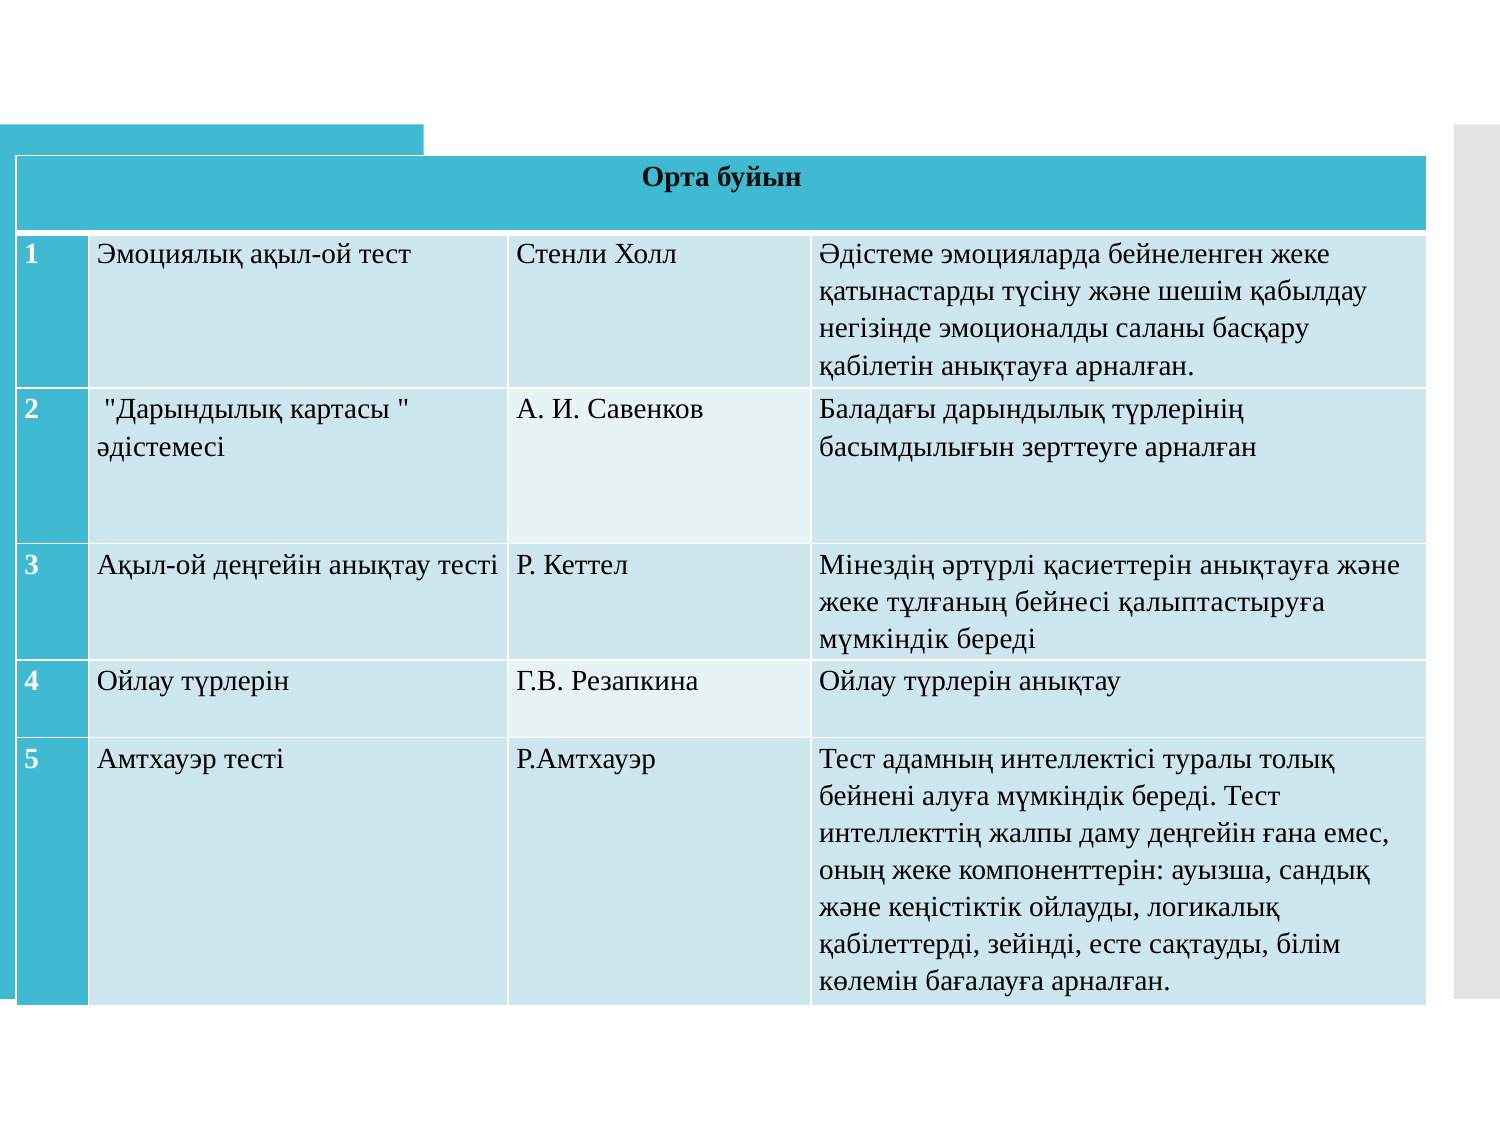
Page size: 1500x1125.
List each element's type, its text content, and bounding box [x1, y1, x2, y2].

table_cell 3 [17, 544, 88, 659]
table_cell Г.В. Резапкина [509, 661, 810, 737]
table_cell "Дарындылық картасы " әдістемесі [89, 389, 507, 543]
table_cell Амтхауэр тесті [89, 738, 507, 1005]
table_cell Ойлау түрлерін [89, 661, 507, 737]
table_cell Ойлау түрлерін анықтау [812, 661, 1426, 737]
table_cell Стенли Холл [509, 236, 810, 387]
table_cell Эмоциялық ақыл-ой тест [89, 236, 507, 387]
table_cell Р. Кеттел [509, 544, 810, 659]
table_cell А. И. Савенков [509, 389, 810, 543]
table_cell 1 [17, 236, 88, 387]
table_cell 2 [17, 389, 88, 543]
table_cell Р.Амтхауэр [509, 738, 810, 1005]
table_cell 4 [17, 661, 88, 737]
table_header Орта буйын [17, 156, 1426, 230]
table_cell Баладағы дарындылық түрлерінің басымдылығын зерттеуге арналған [812, 389, 1426, 543]
table_cell 5 [17, 738, 88, 1005]
table_cell Әдістеме эмоцияларда бейнеленген жеке қатынастарды түсіну және шешім қабылдау негізінде эмоционалды саланы басқару қабілетін анықтауға арналған. [812, 236, 1426, 387]
table_cell Ақыл-ой деңгейін анықтау тесті [89, 544, 507, 659]
table_cell Тест адамның интеллектісі туралы толық бейнені алуға мүмкіндік береді. Тест интеллекттің жалпы даму деңгейін ғана емес, оның жеке компоненттерін: ауызша, сандық және кеңістіктік ойлауды, логикалық қабілеттерді, зейінді, есте сақтауды, білім көлемін бағалауға арналған. [812, 738, 1426, 1005]
table_cell Мінездің әртүрлі қасиеттерін анықтауға және жеке тұлғаның бейнесі қалыптастыруға мүмкіндік береді [812, 544, 1426, 659]
